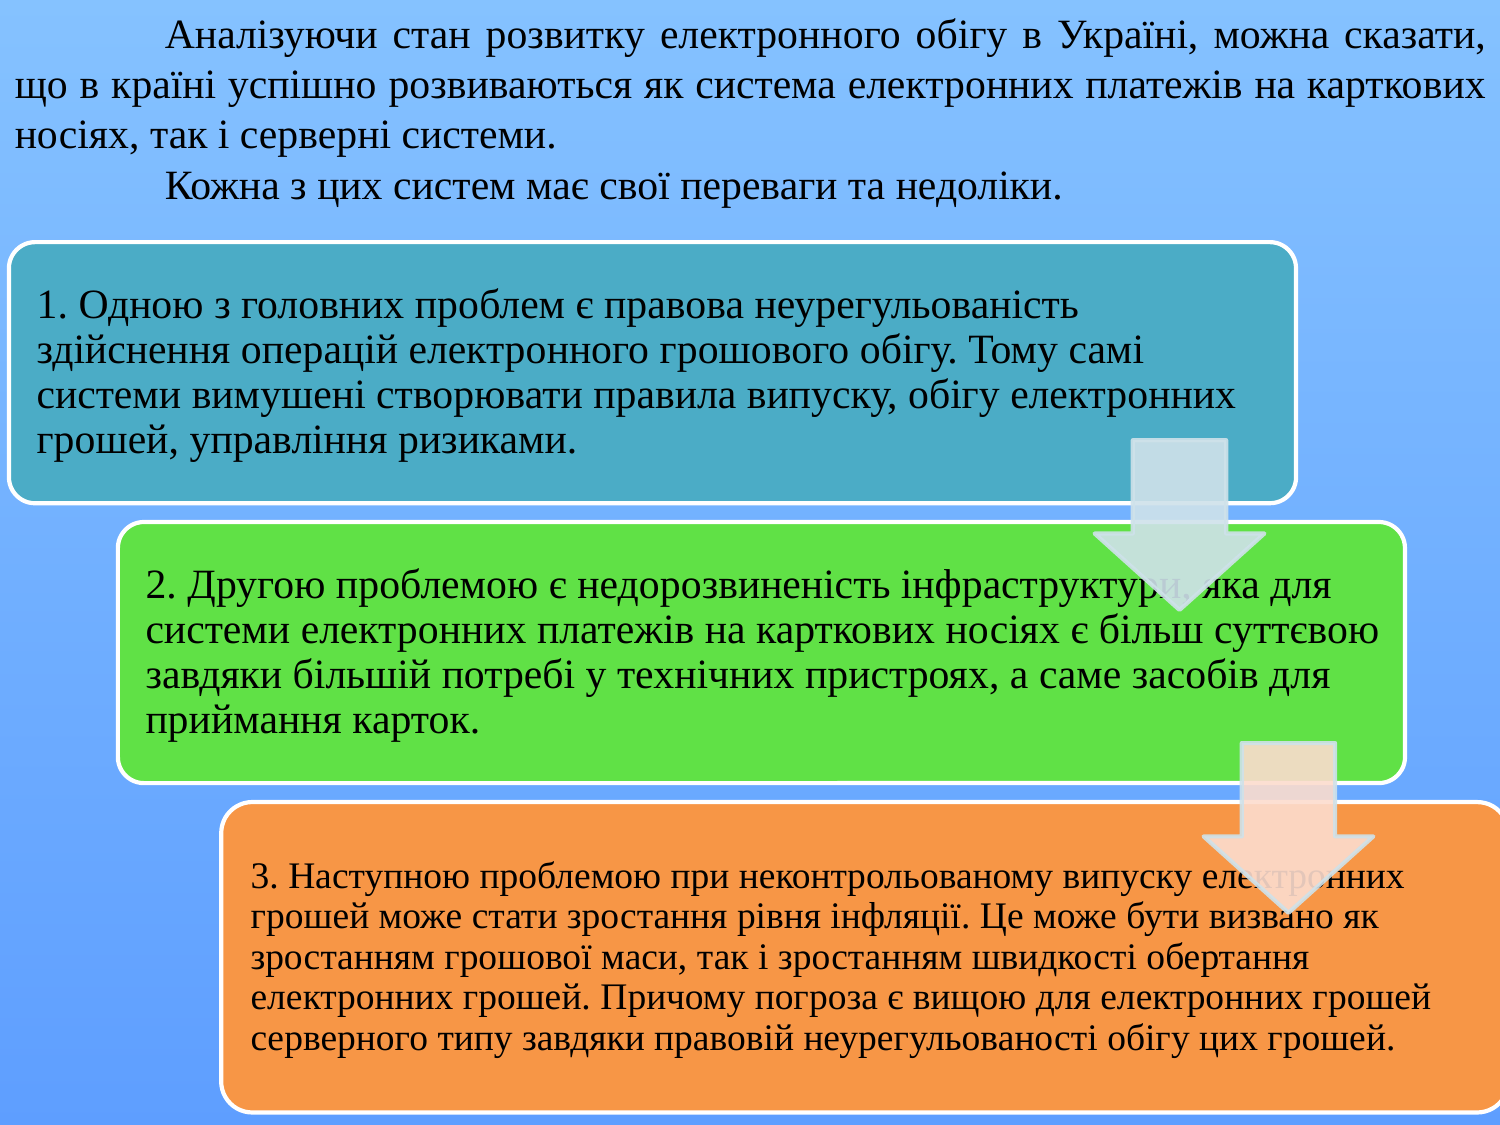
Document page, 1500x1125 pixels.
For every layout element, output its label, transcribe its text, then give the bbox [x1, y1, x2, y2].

text_box Аналізуючи стан розвитку електронного обігу в Україні, можна сказати, що в країні успішно розвиваються як система електронних платежів на карткових носіях, так і серверні системи. Кожна з цих систем має свої переваги та недоліки. [0, 0, 1500, 215]
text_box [29, 254, 1483, 1125]
